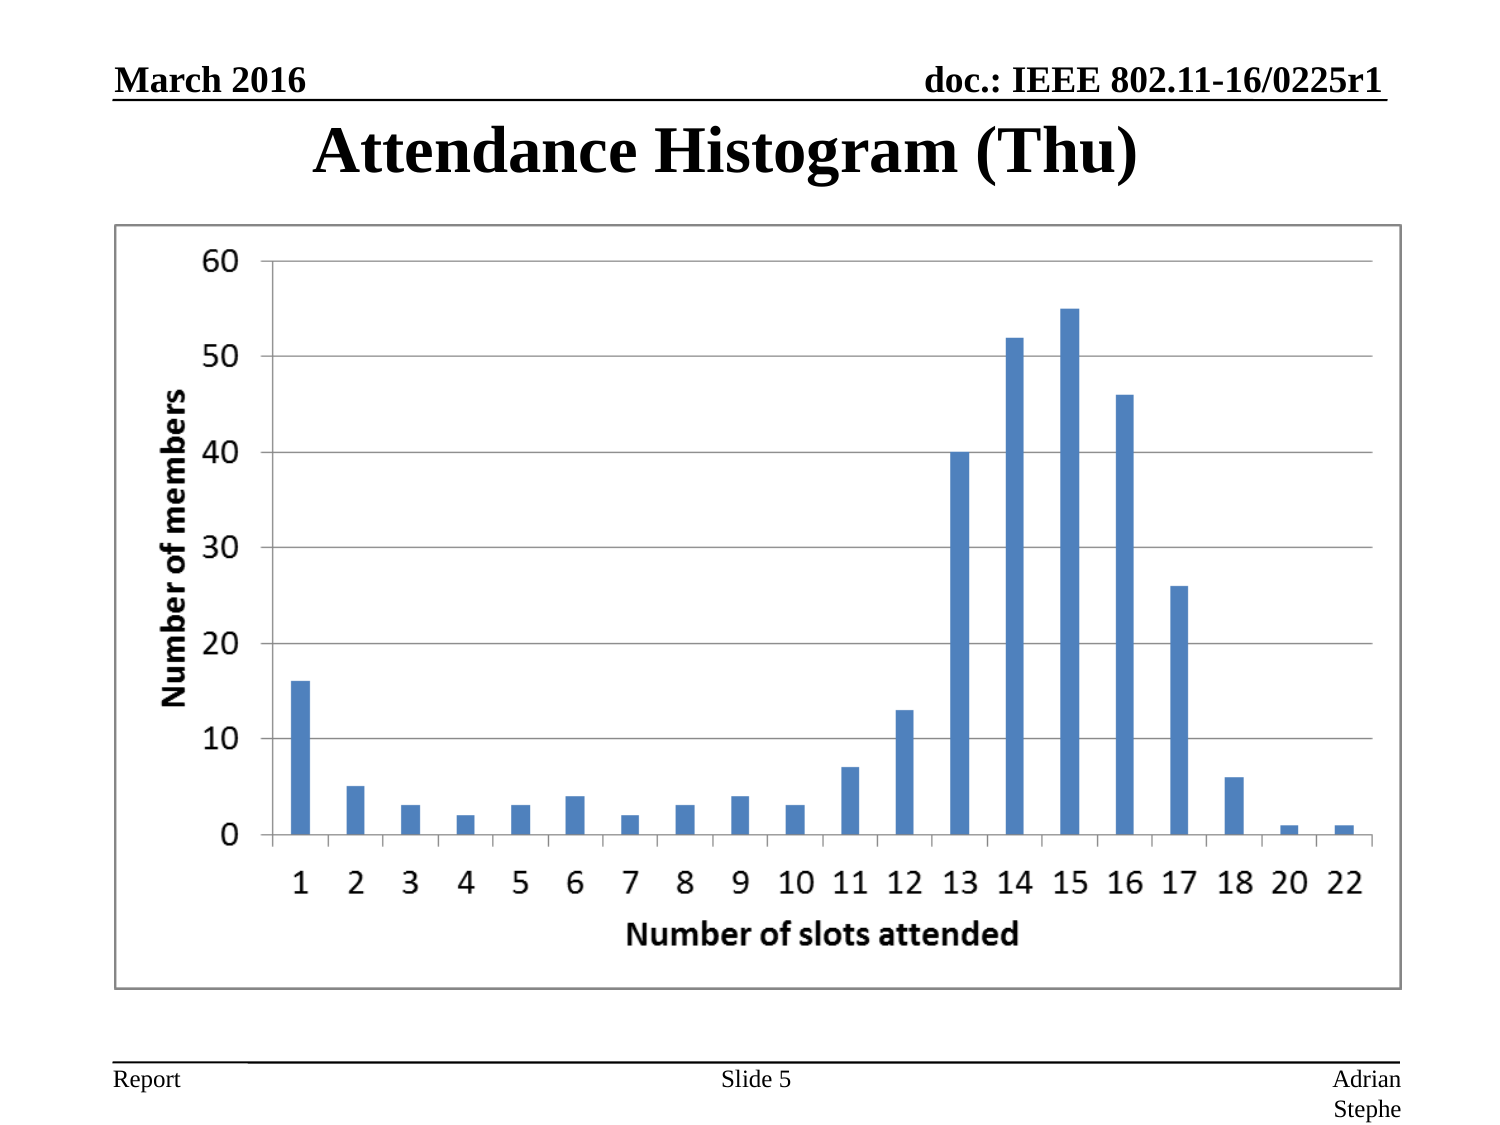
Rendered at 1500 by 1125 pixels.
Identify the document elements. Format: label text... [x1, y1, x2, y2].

picture [114, 224, 1402, 991]
footer Adrian Stephens, Intel Corporation [1324, 1061, 1402, 1093]
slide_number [114, 54, 374, 101]
slide_number Slide 5 [711, 1061, 801, 1093]
title Attendance Histogram (Thu) [88, 111, 1364, 250]
